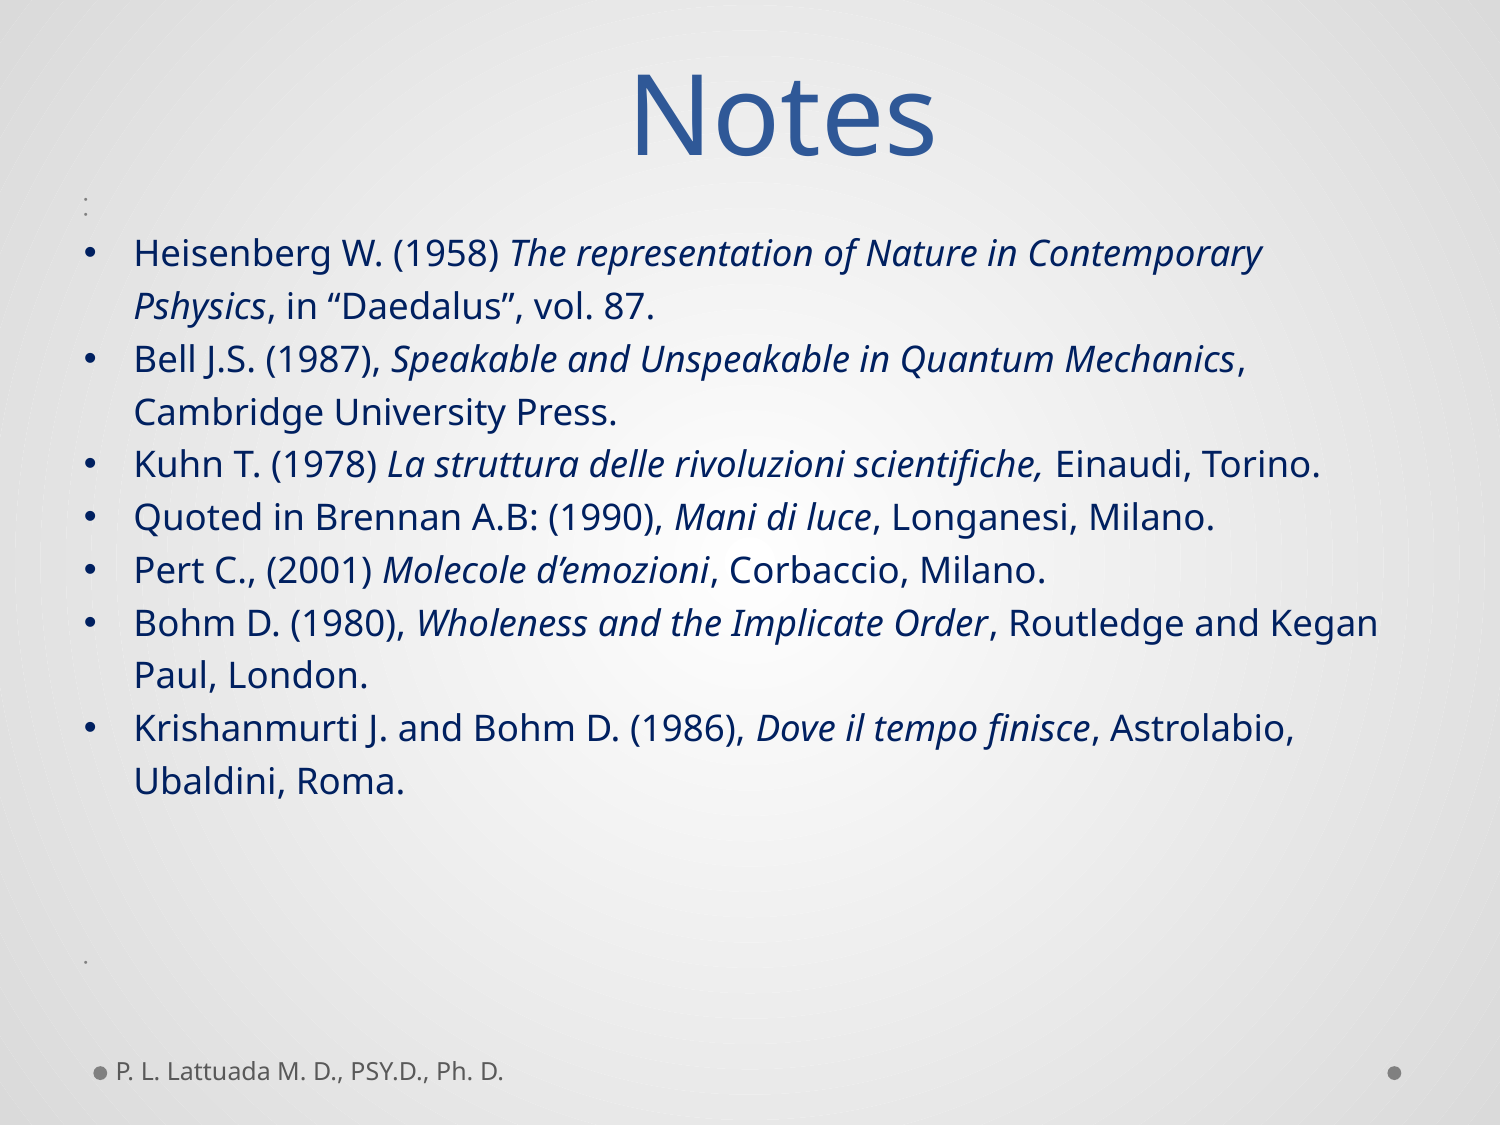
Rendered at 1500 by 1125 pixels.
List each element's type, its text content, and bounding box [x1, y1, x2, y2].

list Heisenberg W. (1958) The representation of Nature in Contemporary Pshysics, in “Daedalus”, vol. 87. Bell J.S. (1987), Speakable and Unspeakable in Quantum Mechanics, Cambridge University Press. Kuhn T. (1978) La struttura delle rivoluzioni scientifiche, Einaudi, Torino. Quoted in Brennan A.B: (1990), Mani di luce, Longanesi, Milano. Pert C., (2001) Molecole d’emozioni, Corbaccio, Milano. Bohm D. (1980), Wholeness and the Implicate Order, Routledge and Kegan Paul, London. Krishanmurti J. and Bohm D. (1986), Dove il tempo finisce, Astrolabio, Ubaldini, Roma. [68, 185, 1419, 1024]
footer P. L. Lattuada M. D., PSY.D., Ph. D. [108, 1042, 576, 1103]
title Notes [108, 0, 1459, 186]
